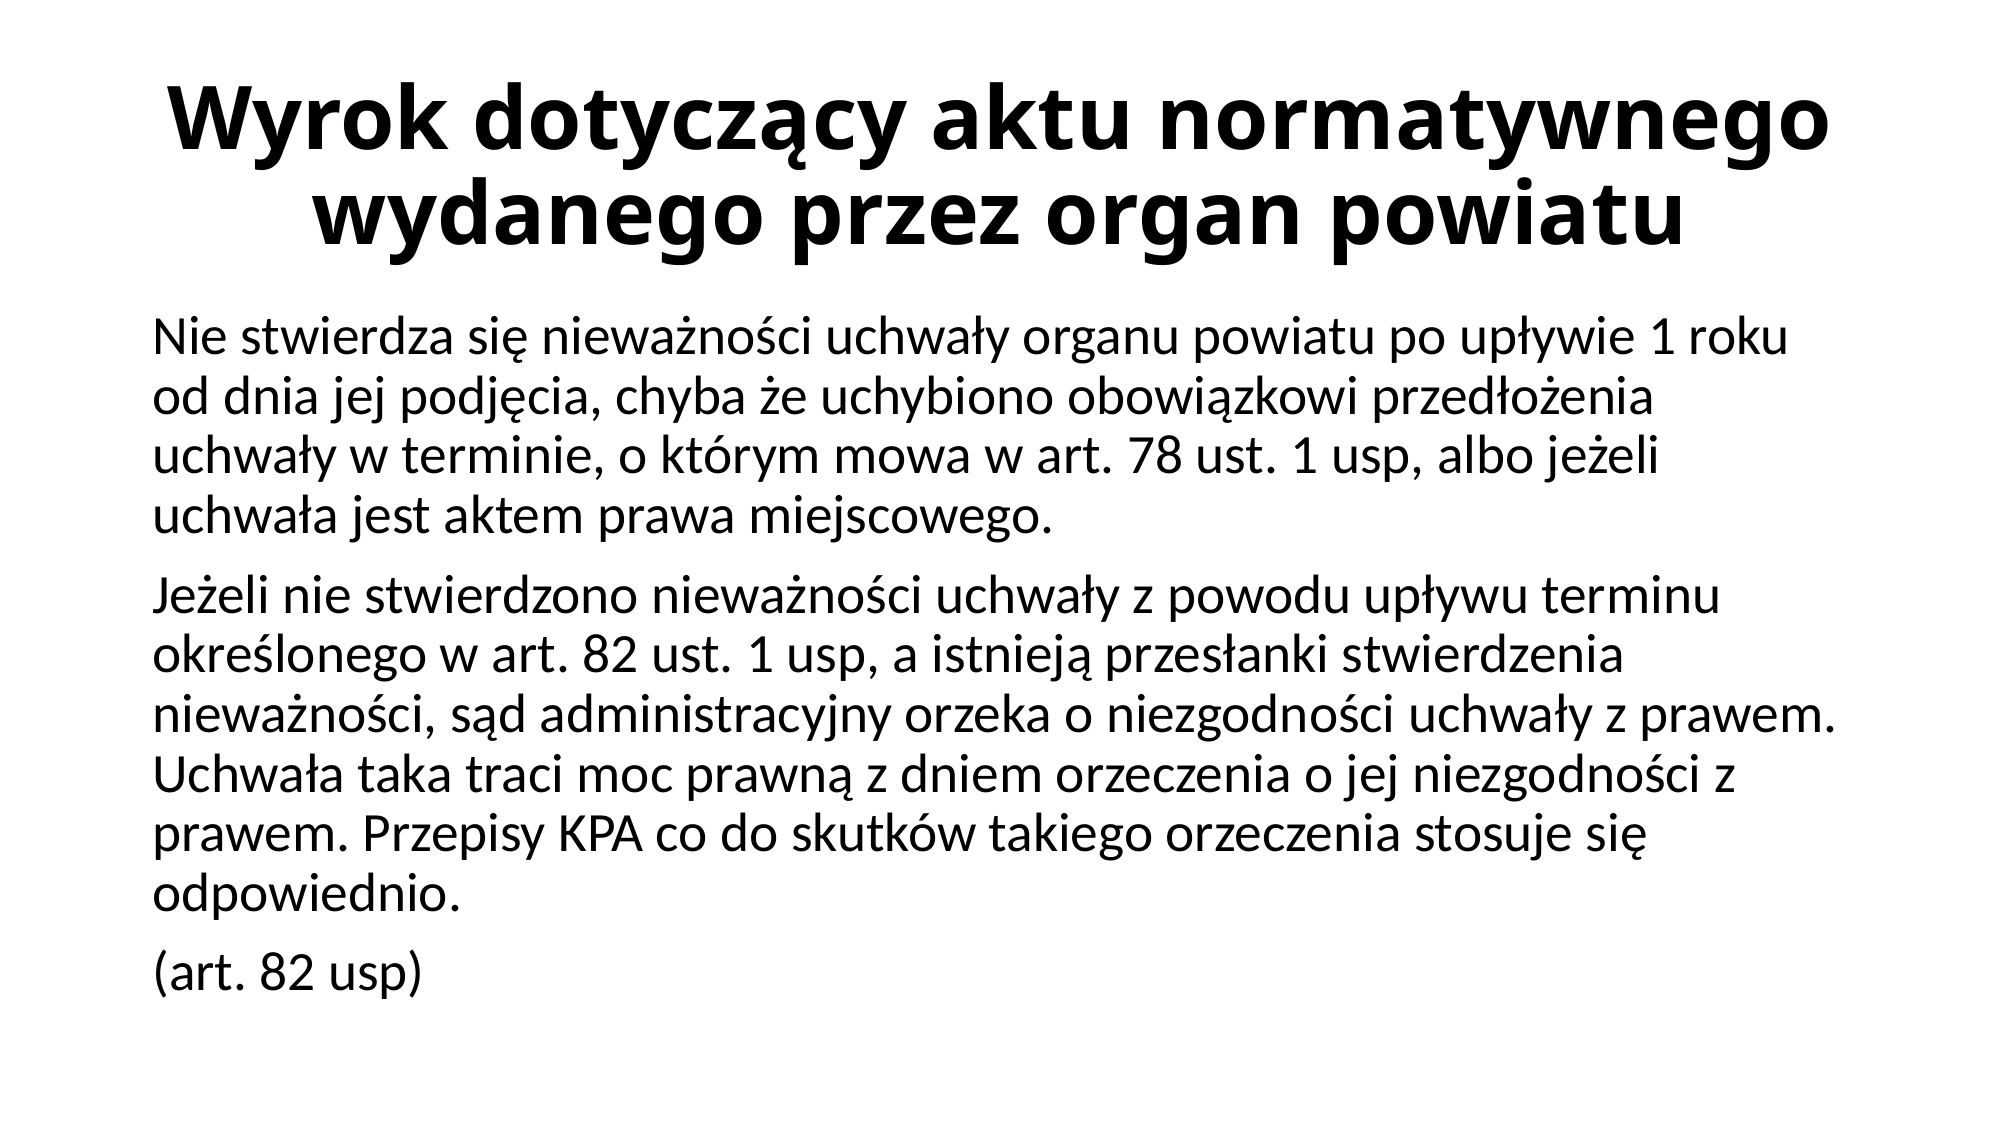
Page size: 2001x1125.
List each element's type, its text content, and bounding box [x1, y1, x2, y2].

title Wyrok dotyczący aktu normatywnego wydanego przez organ powiatu [137, 59, 1863, 278]
list Nie stwierdza się nieważności uchwały organu powiatu po upływie 1 roku od dnia jej podjęcia, chyba że uchybiono obowiązkowi przedłożenia uchwały w terminie, o którym mowa w art. 78 ust. 1 usp, albo jeżeli uchwała jest aktem prawa miejscowego. Jeżeli nie stwierdzono nieważności uchwały z powodu upływu terminu określonego w art. 82 ust. 1 usp, a istnieją przesłanki stwierdzenia nieważności, sąd administracyjny orzeka o niezgodności uchwały z prawem. Uchwała taka traci moc prawną z dniem orzeczenia o jej niezgodności z prawem. Przepisy KPA co do skutków takiego orzeczenia stosuje się odpowiednio. (art. 82 usp) [137, 299, 1863, 1014]
